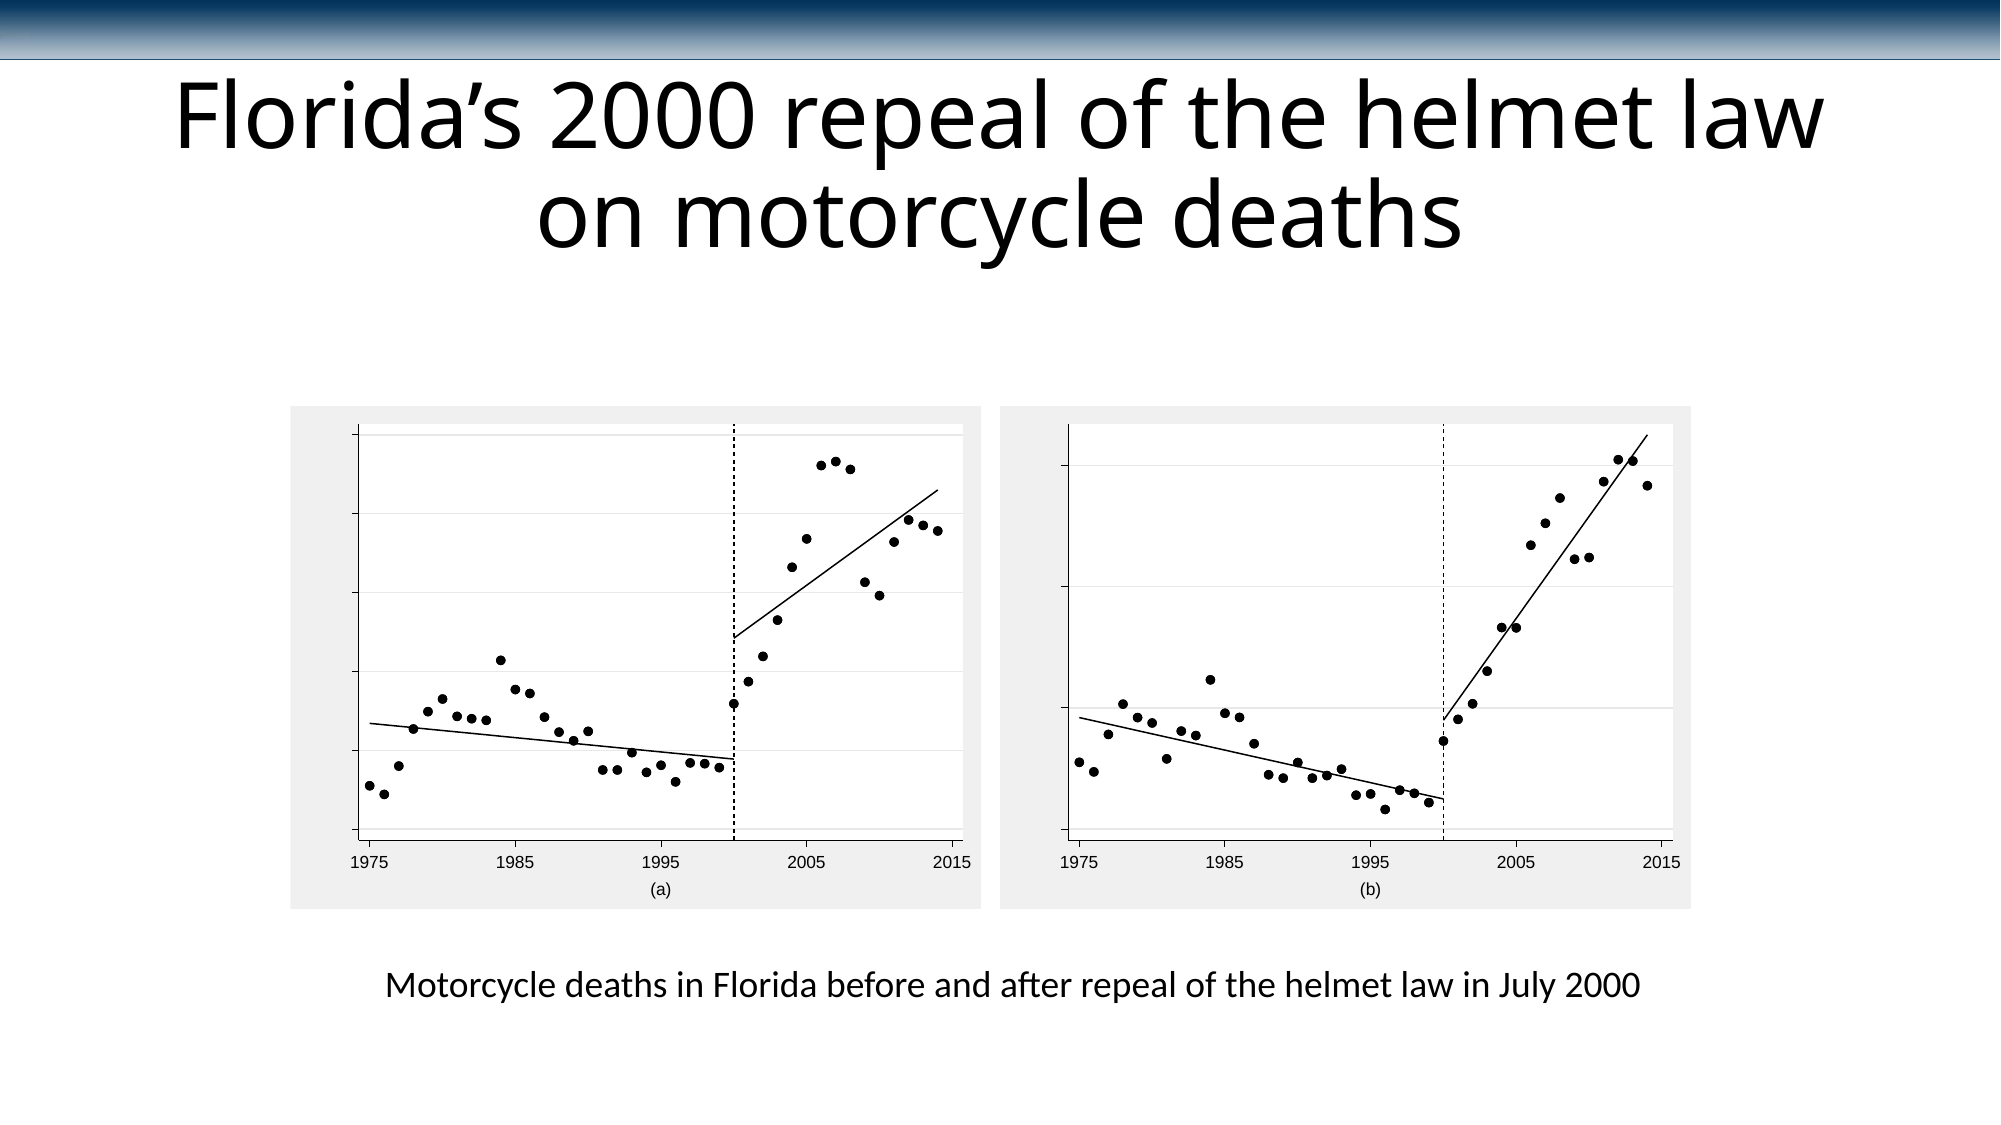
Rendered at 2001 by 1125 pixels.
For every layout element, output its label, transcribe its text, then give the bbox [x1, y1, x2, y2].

picture [0, 0, 2000, 60]
text_box Motorcycle deaths in Florida before and after repeal of the helmet law in July 2000 [164, 952, 1863, 1013]
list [290, 405, 982, 909]
title Florida’s 2000 repeal of the helmet law on motorcycle deaths [137, 59, 1863, 178]
picture [999, 405, 1692, 909]
text_box [137, 178, 1863, 397]
